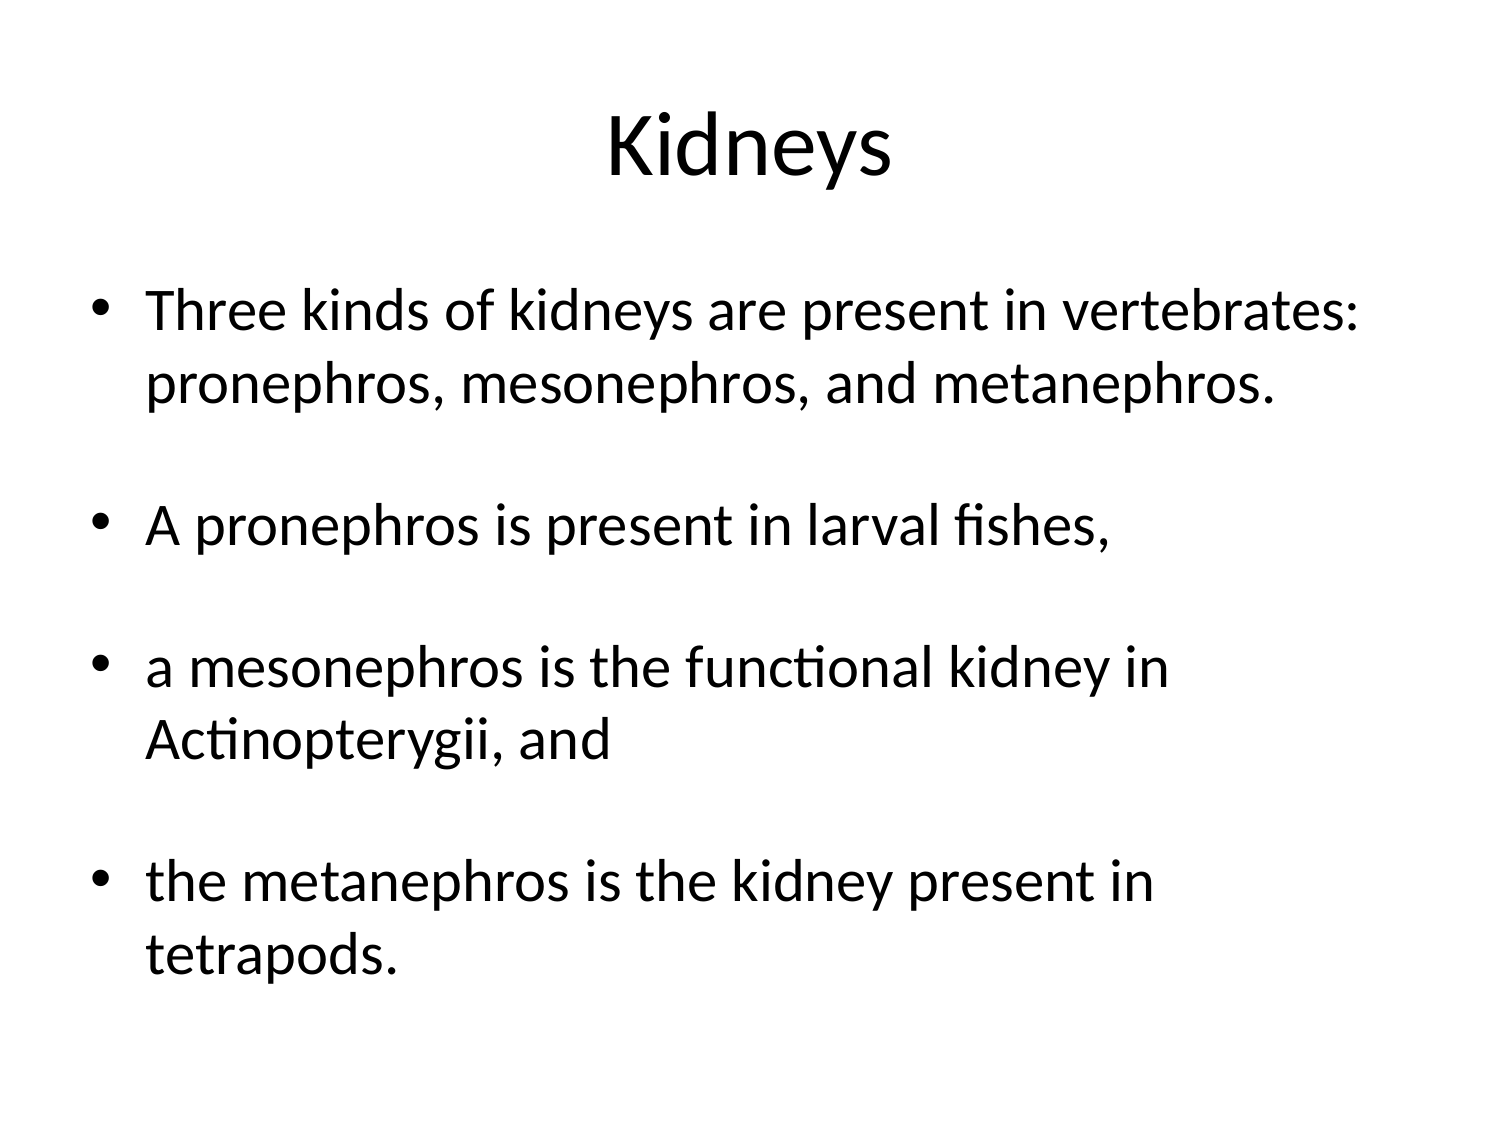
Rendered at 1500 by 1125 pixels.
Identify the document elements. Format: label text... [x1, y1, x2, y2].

list Three kinds of kidneys are present in vertebrates: pronephros, mesonephros, and metanephros. A pronephros is present in larval fishes, a mesonephros is the functional kidney in Actinopterygii, and the metanephros is the kidney present in tetrapods. [75, 262, 1425, 1005]
title Kidneys [75, 45, 1425, 233]
